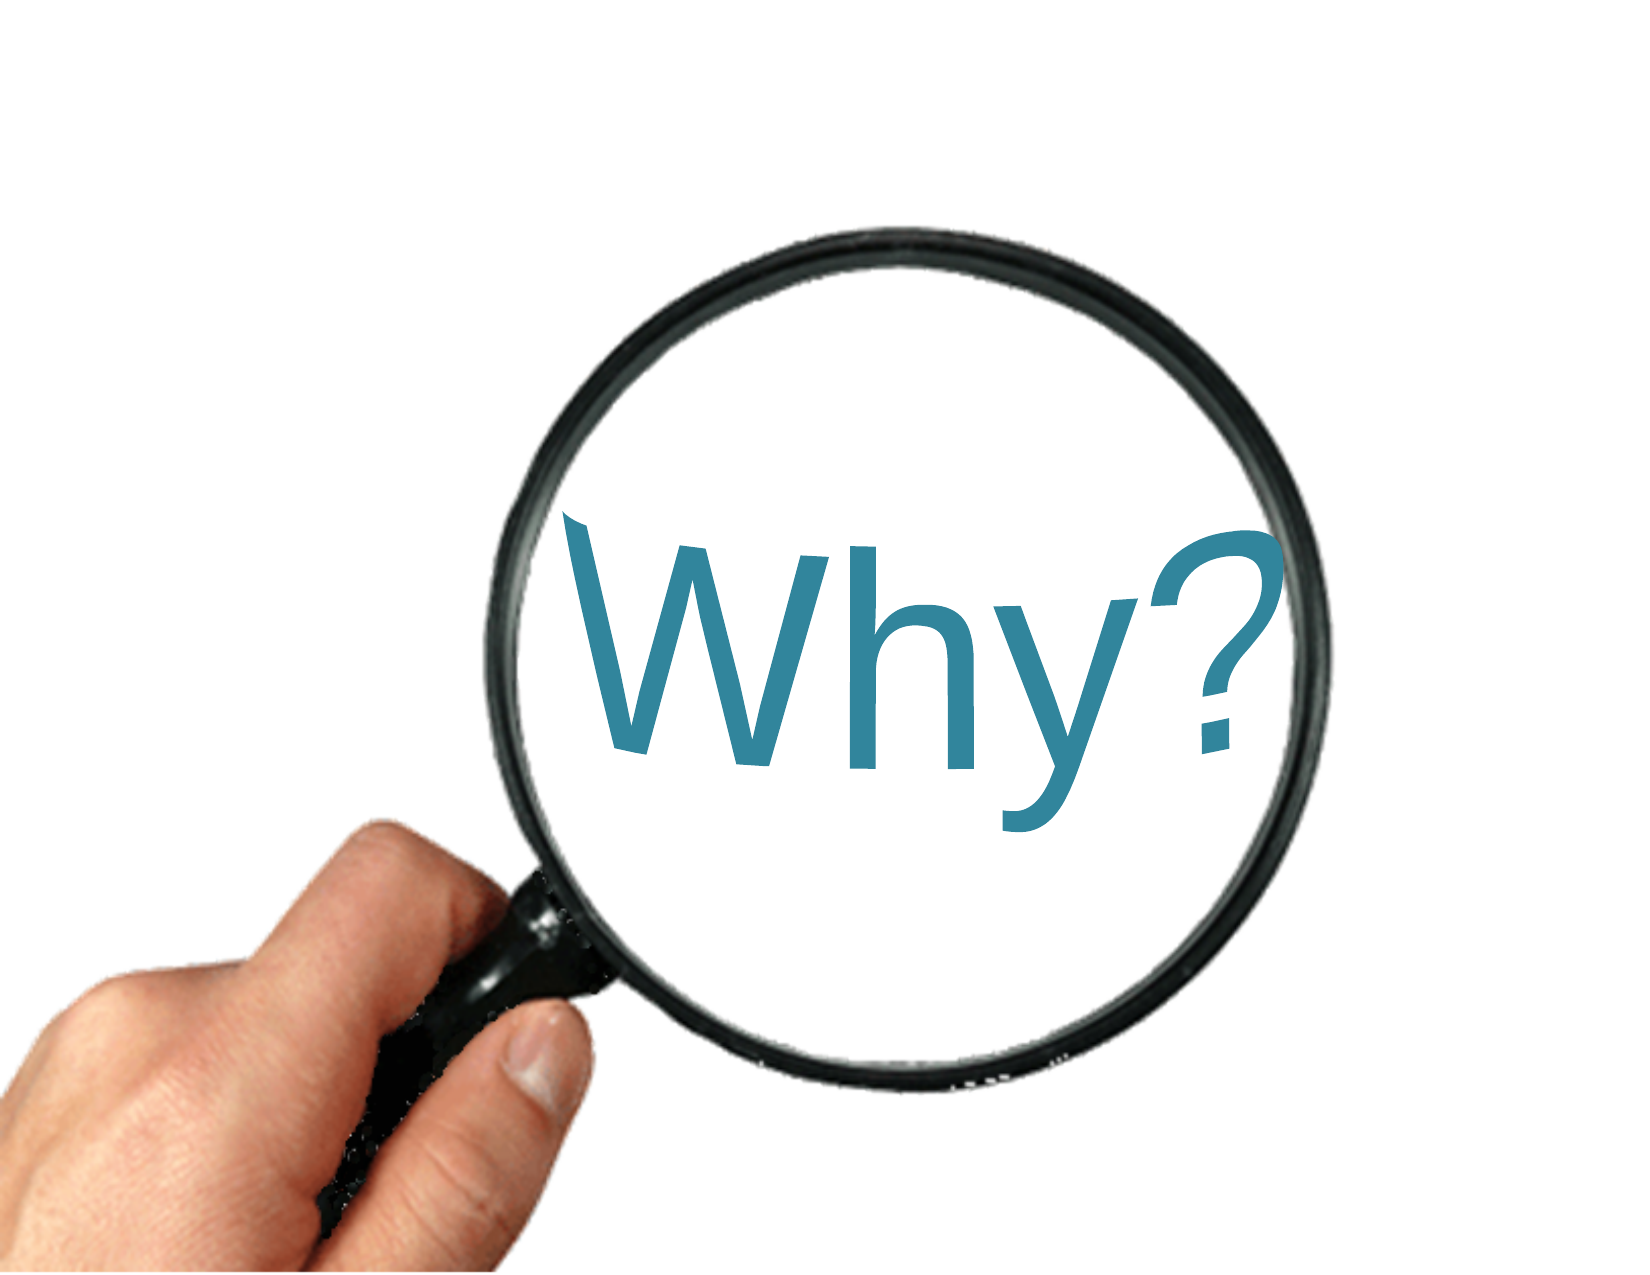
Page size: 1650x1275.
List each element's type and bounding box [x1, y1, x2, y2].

picture [0, 168, 1370, 1275]
